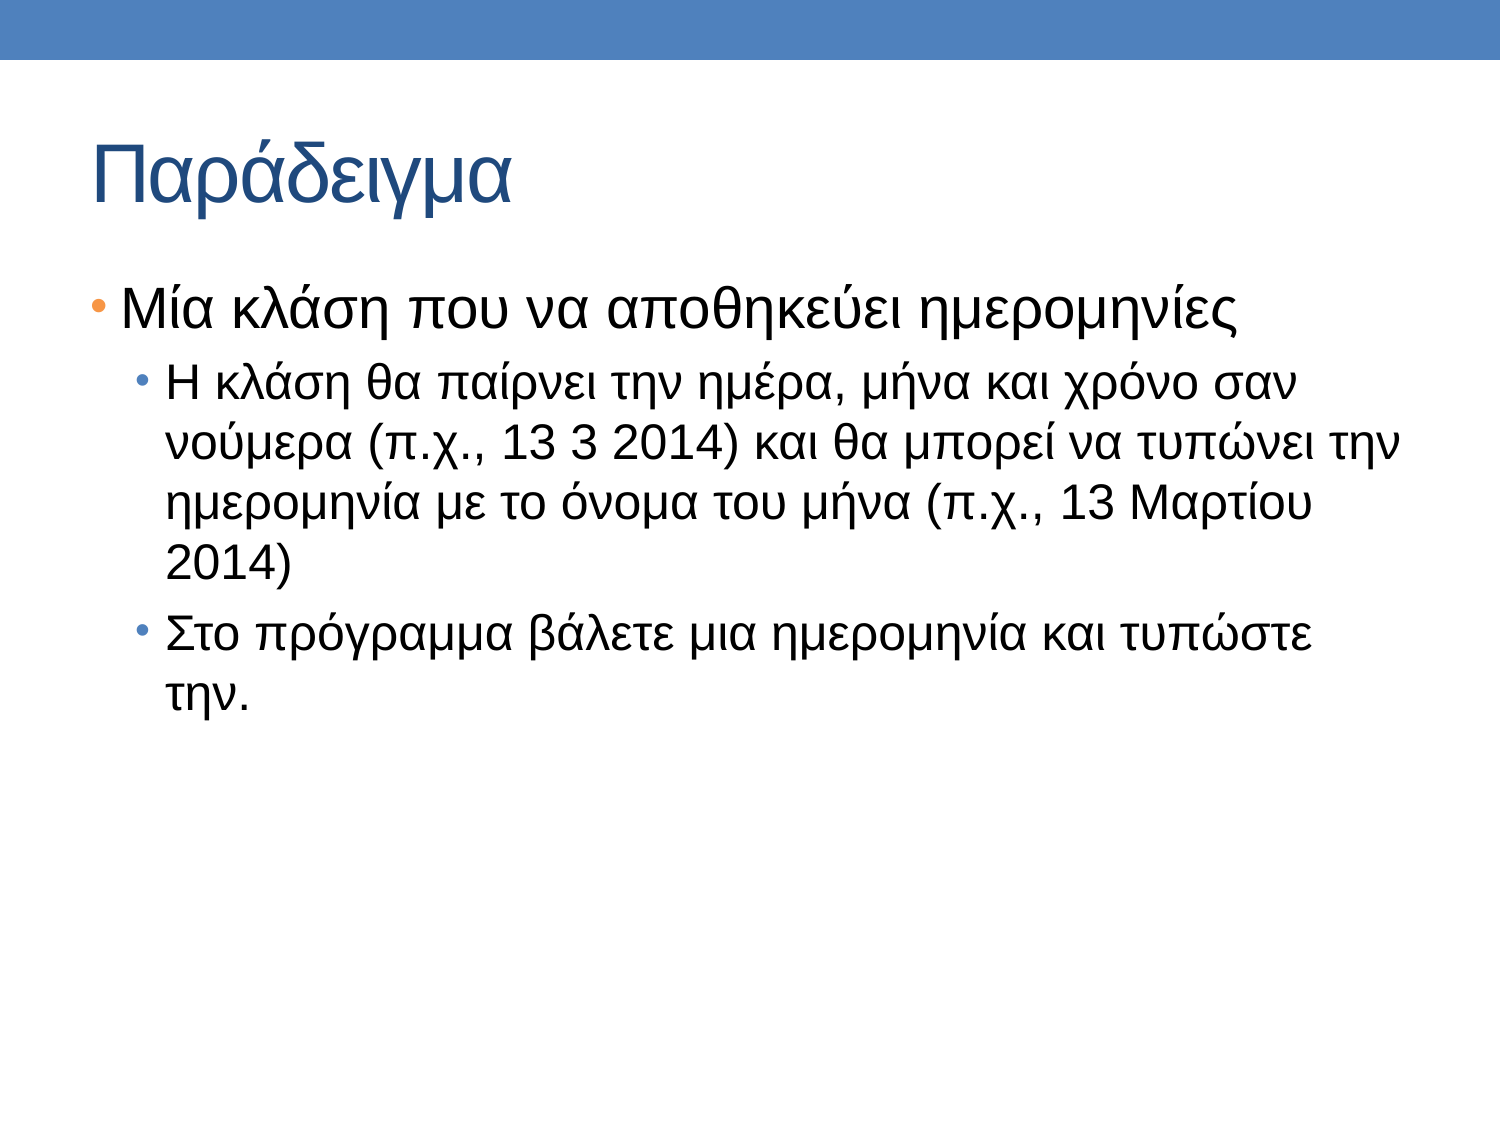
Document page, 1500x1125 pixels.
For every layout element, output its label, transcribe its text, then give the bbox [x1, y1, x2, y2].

title Παράδειγμα [75, 87, 1425, 250]
list Μία κλάση που να αποθηκεύει ημερομηνίες Η κλάση θα παίρνει την ημέρα, μήνα και χρόνο σαν νούμερα (π.χ., 13 3 2014) και θα μπορεί να τυπώνει την ημερομηνία με το όνομα του μήνα (π.χ., 13 Μαρτίου 2014) Στο πρόγραμμα βάλετε μια ημερομηνία και τυπώστε την. [75, 262, 1425, 1063]
